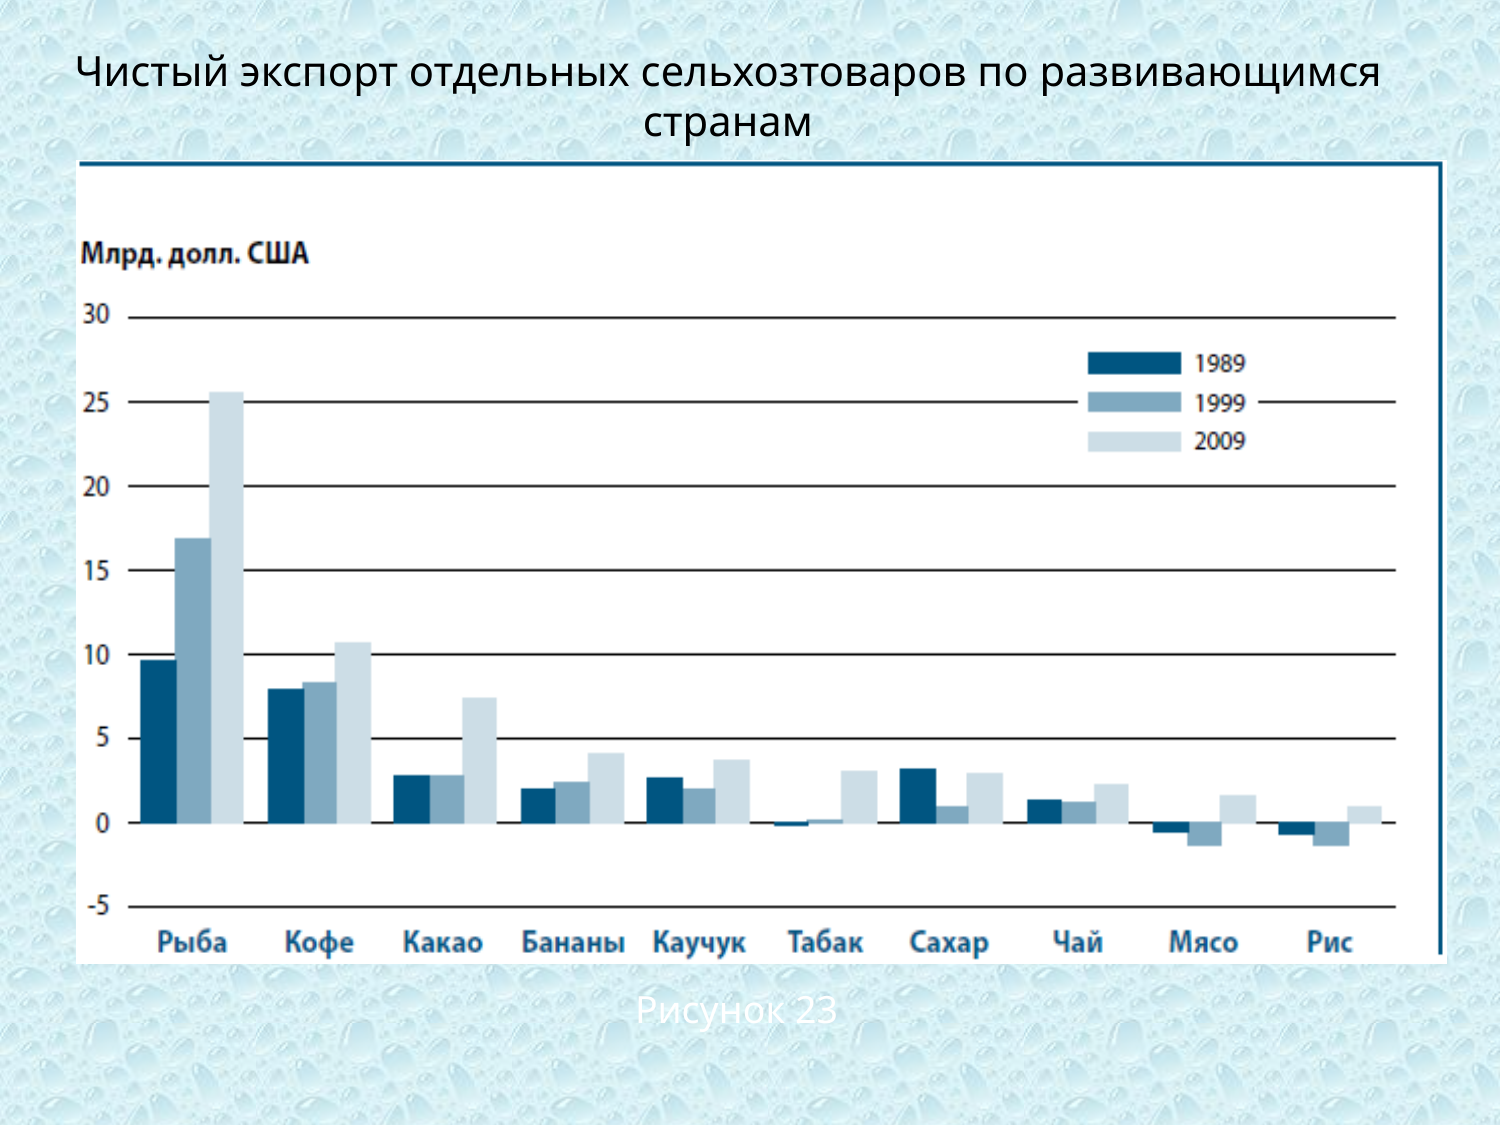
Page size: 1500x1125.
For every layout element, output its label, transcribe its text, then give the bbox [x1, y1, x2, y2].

list Рисунок 23 [620, 987, 951, 1039]
title Чистый экспорт отдельных сельхозтоваров по развивающимся странам [53, 31, 1404, 159]
picture [76, 160, 1448, 965]
